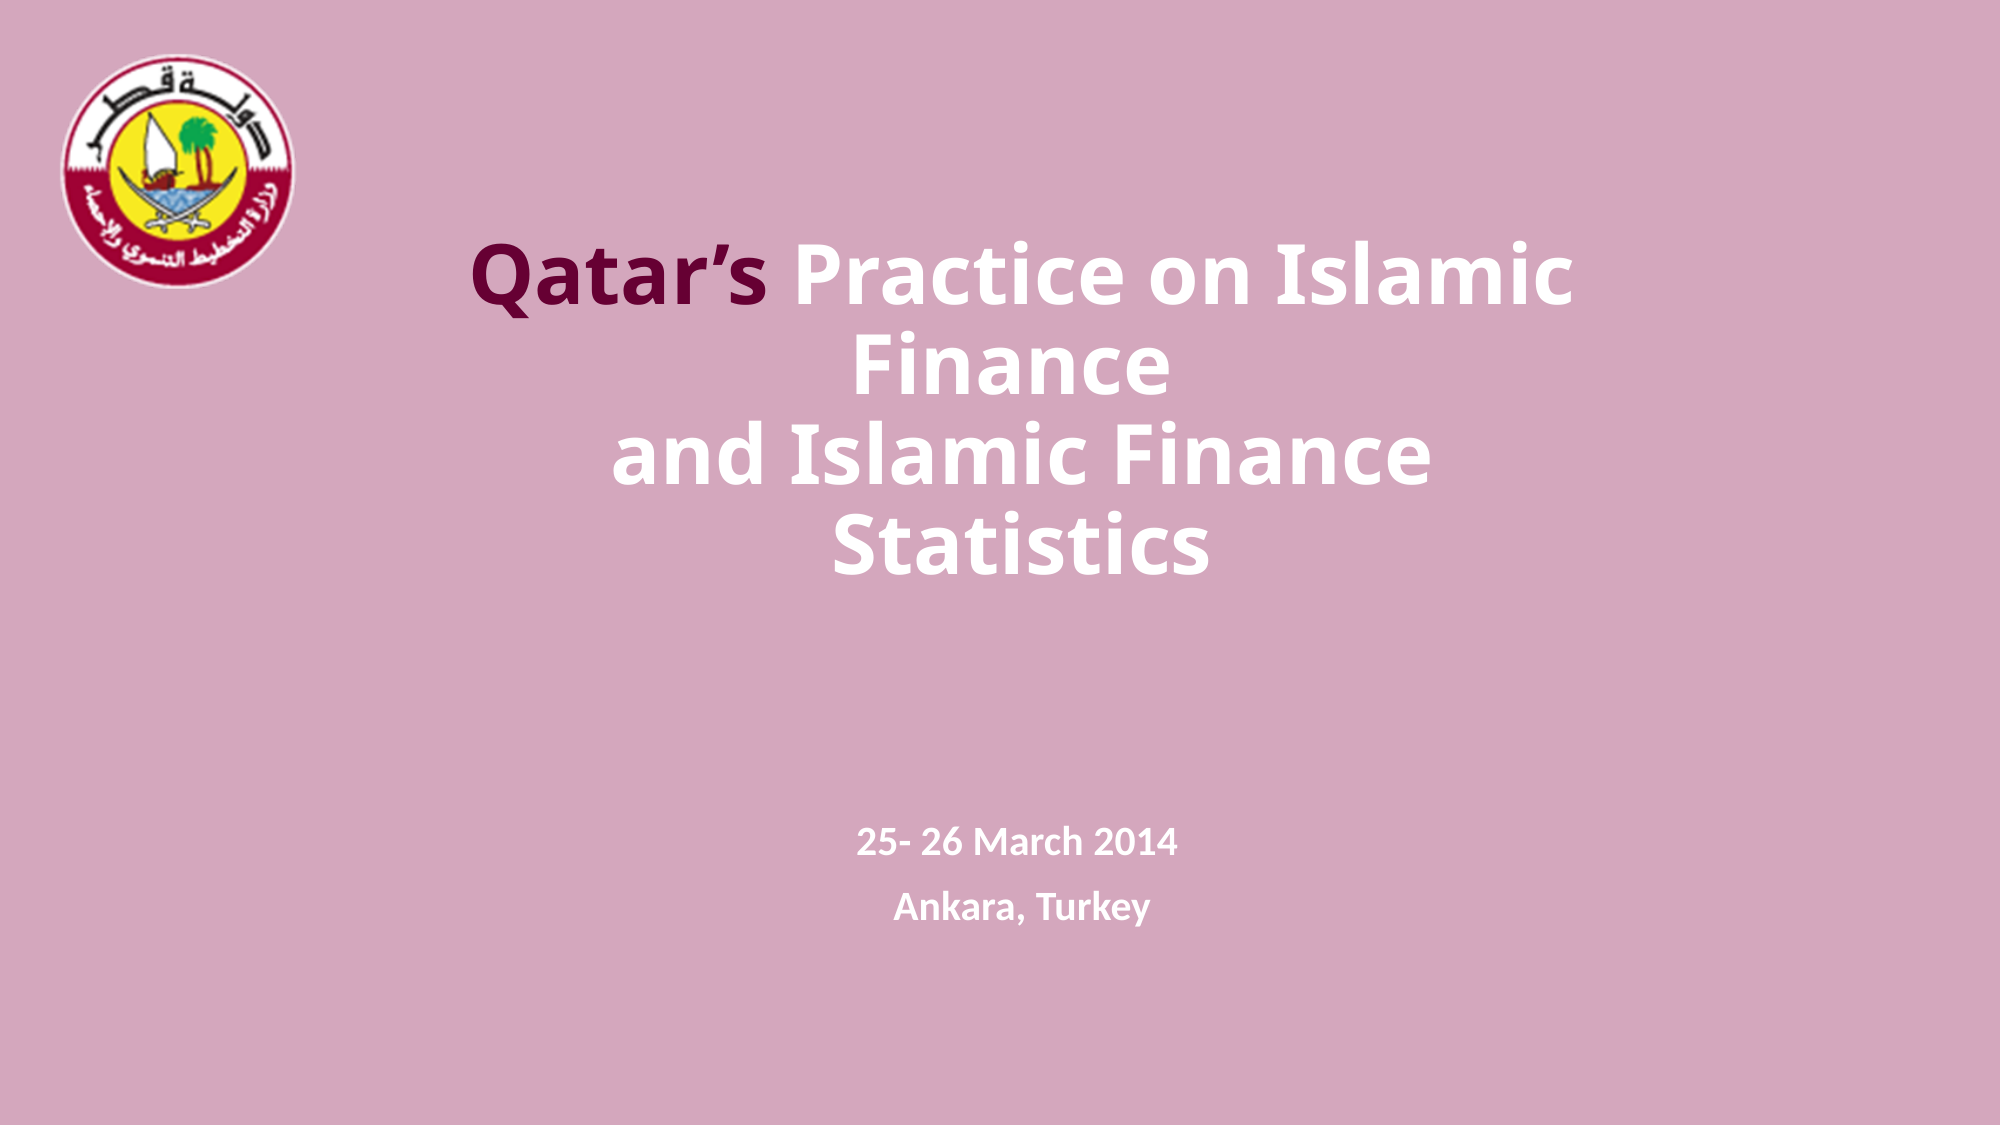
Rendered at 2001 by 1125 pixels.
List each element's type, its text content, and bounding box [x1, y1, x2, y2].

subtitle 25- 26 March 2014 Ankara, Turkey [178, 811, 1866, 978]
title Qatar’s Practice on Islamic Finance and Islamic Finance Statistics [400, 387, 1644, 601]
picture [58, 52, 299, 291]
